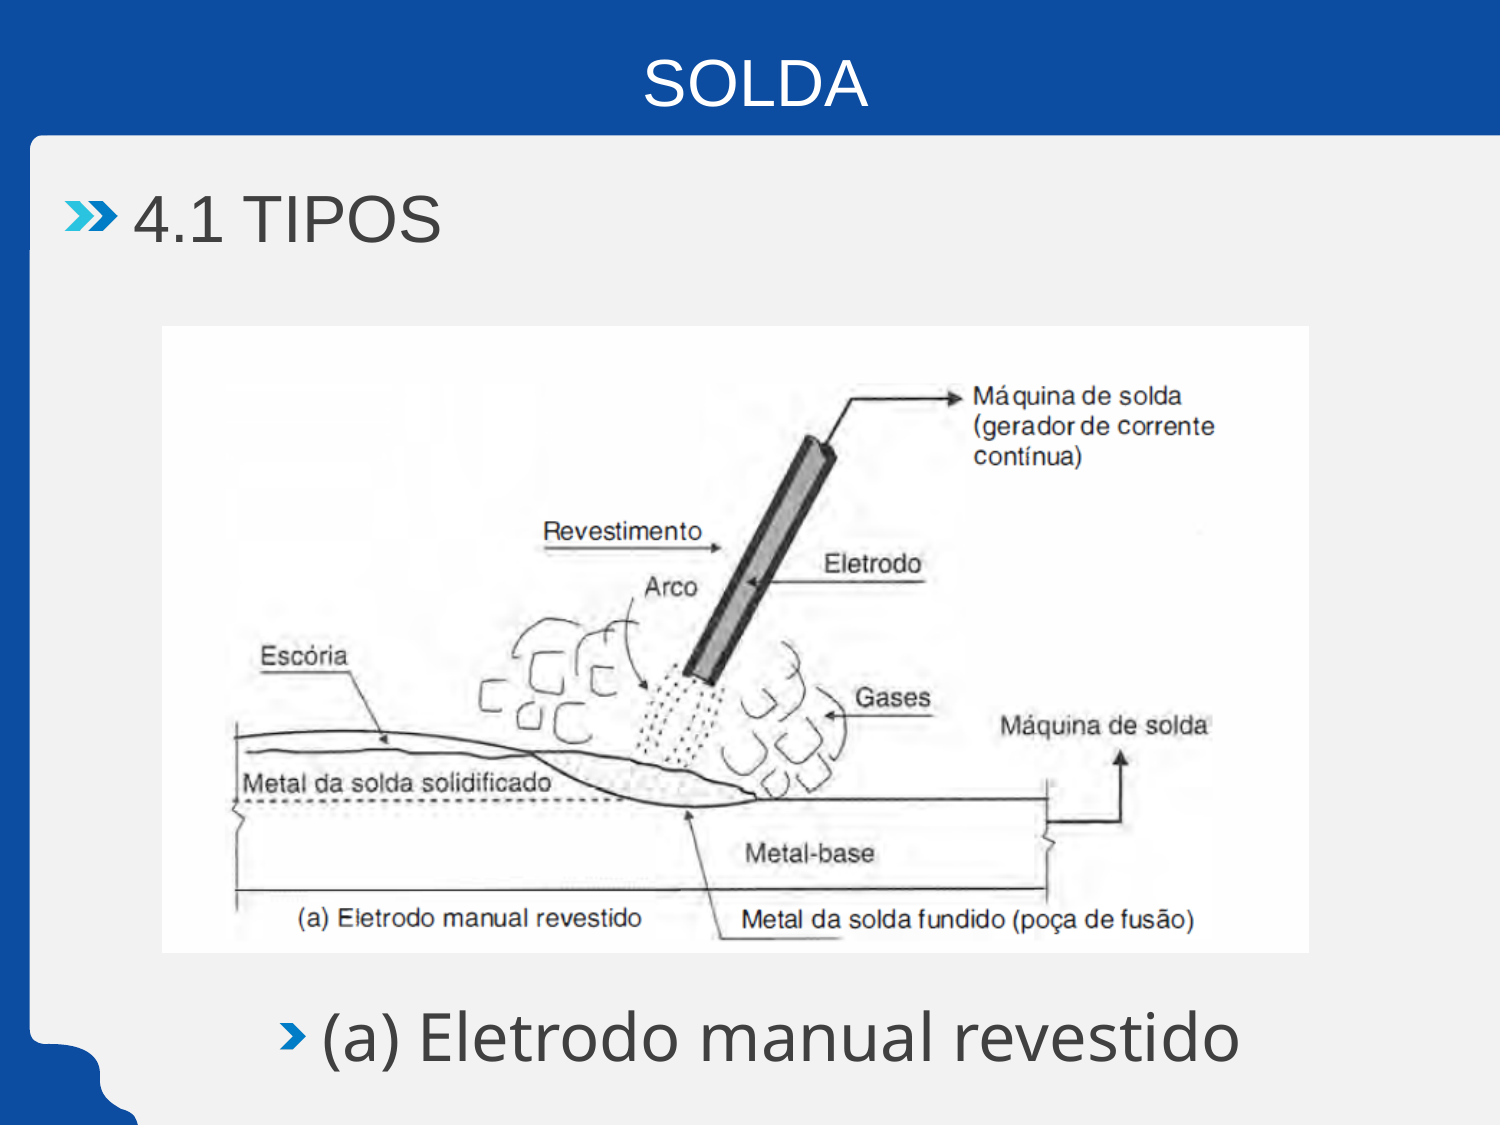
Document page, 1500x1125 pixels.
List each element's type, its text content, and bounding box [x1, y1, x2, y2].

title SOLDA [53, 31, 1459, 129]
text_box (a) Eletrodo manual revestido [160, 987, 1459, 1094]
picture [250, 1011, 315, 1059]
list 4.1 TIPOS [29, 168, 526, 279]
picture [59, 192, 123, 239]
picture [162, 326, 1309, 953]
